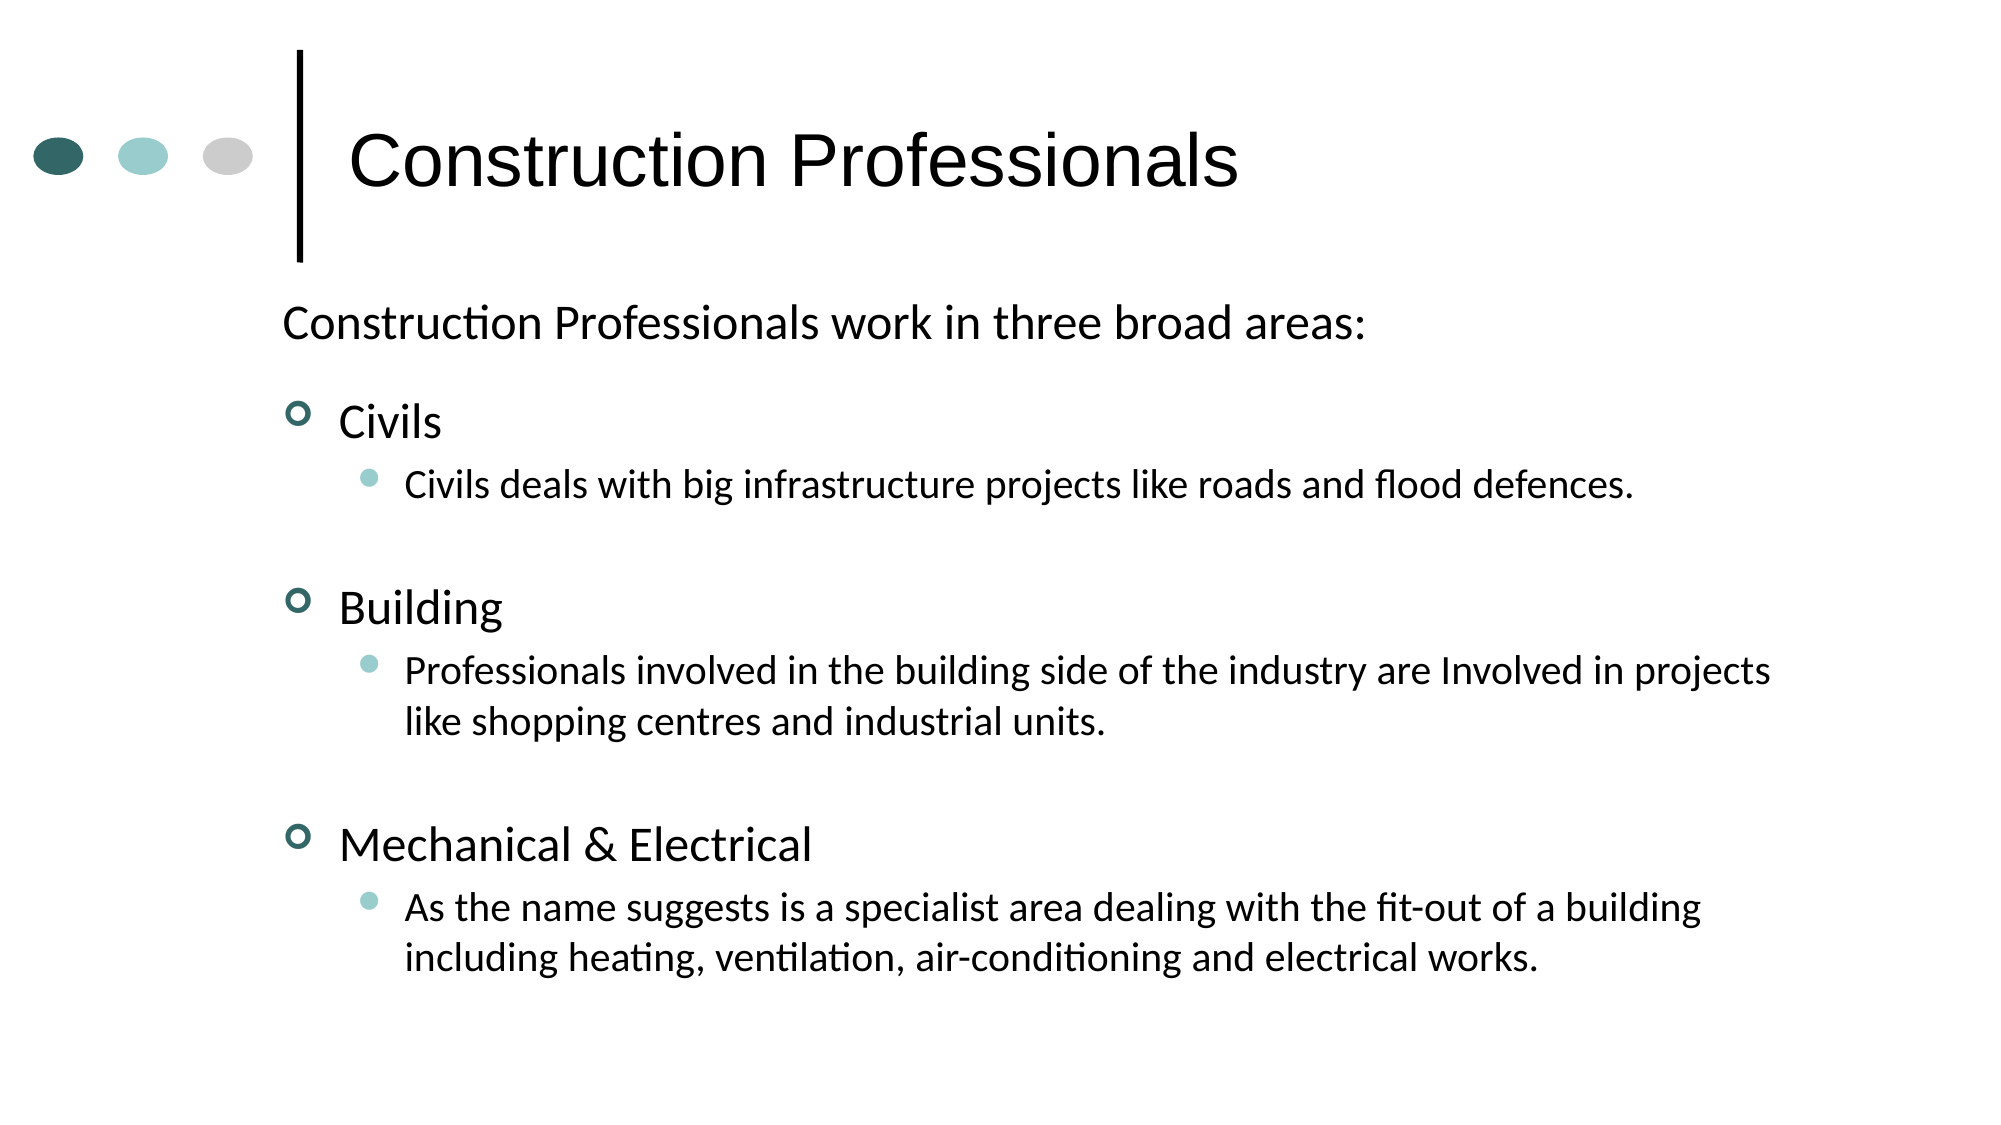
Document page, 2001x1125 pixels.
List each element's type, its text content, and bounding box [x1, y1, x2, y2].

title Construction Professionals [333, 31, 1867, 282]
list Construction Professionals work in three broad areas: Civils Civils deals with big infrastructure projects like roads and flood defences. Building Professionals involved in the building side of the industry are Involved in projects like shopping centres and industrial units. Mechanical & Electrical As the name suggests is a specialist area dealing with the fit-out of a building including heating, ventilation, air-conditioning and electrical works. [267, 281, 1788, 1013]
